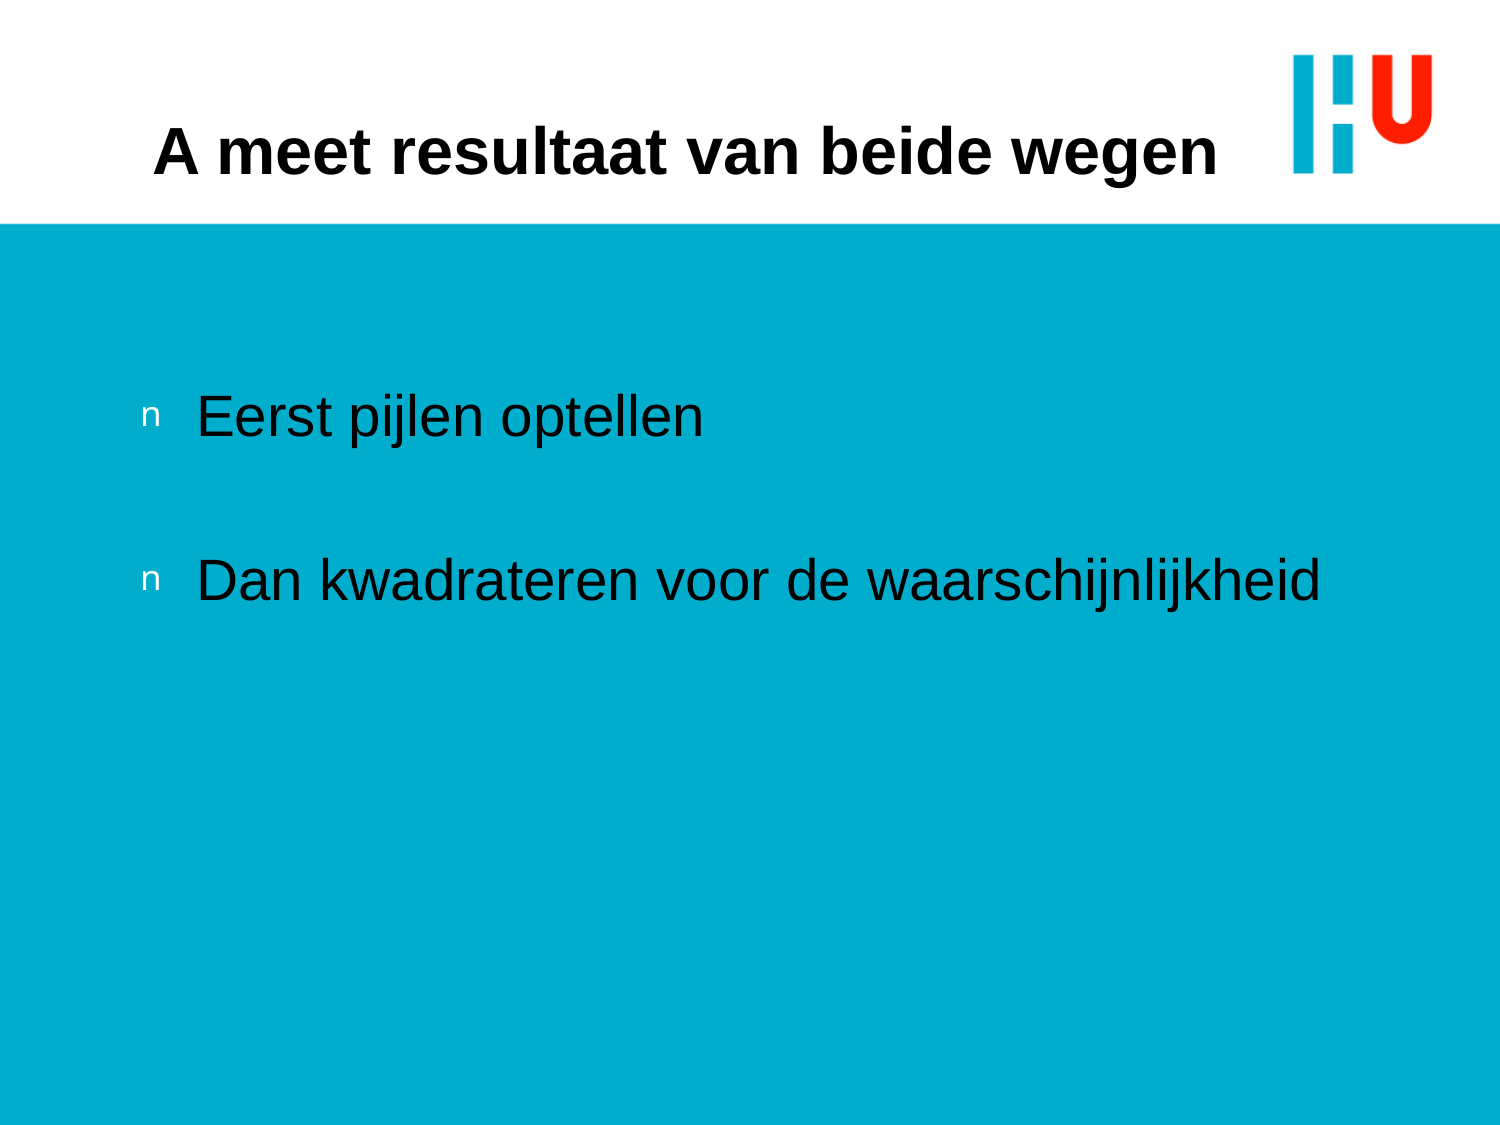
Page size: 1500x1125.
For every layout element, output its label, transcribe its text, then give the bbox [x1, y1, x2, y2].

title A meet resultaat van beide wegen [137, 18, 1282, 196]
list Eerst pijlen optellen Dan kwadrateren voor de waarschijnlijkheid [124, 288, 1419, 630]
picture [0, 0, 1500, 1125]
